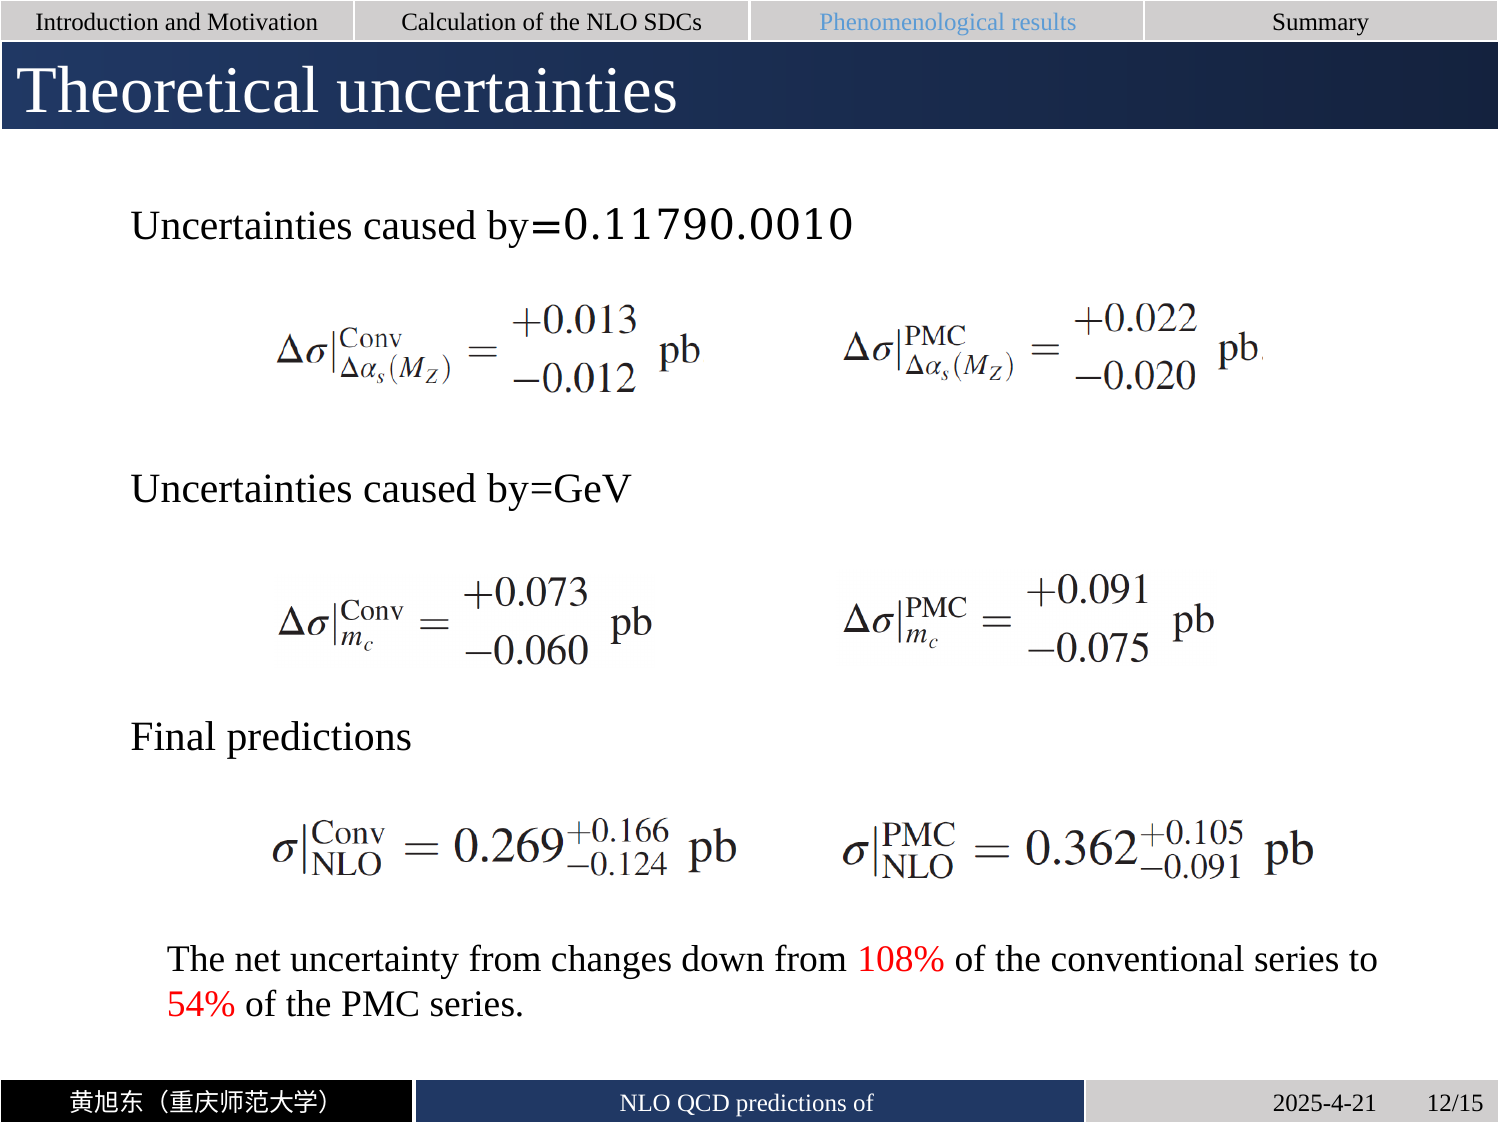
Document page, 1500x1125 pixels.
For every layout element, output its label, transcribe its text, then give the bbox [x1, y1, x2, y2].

picture [274, 574, 655, 668]
picture [836, 297, 1263, 397]
text_box The net uncertainty from changes down from 108% of the conventional series to 54% of the PMC series. [152, 926, 1409, 1032]
picture [268, 300, 704, 394]
text_box Theoretical uncertainties [0, 40, 1500, 131]
picture [836, 800, 1317, 891]
text_box Final predictions [122, 704, 581, 763]
picture [269, 813, 740, 883]
picture [835, 569, 1217, 666]
